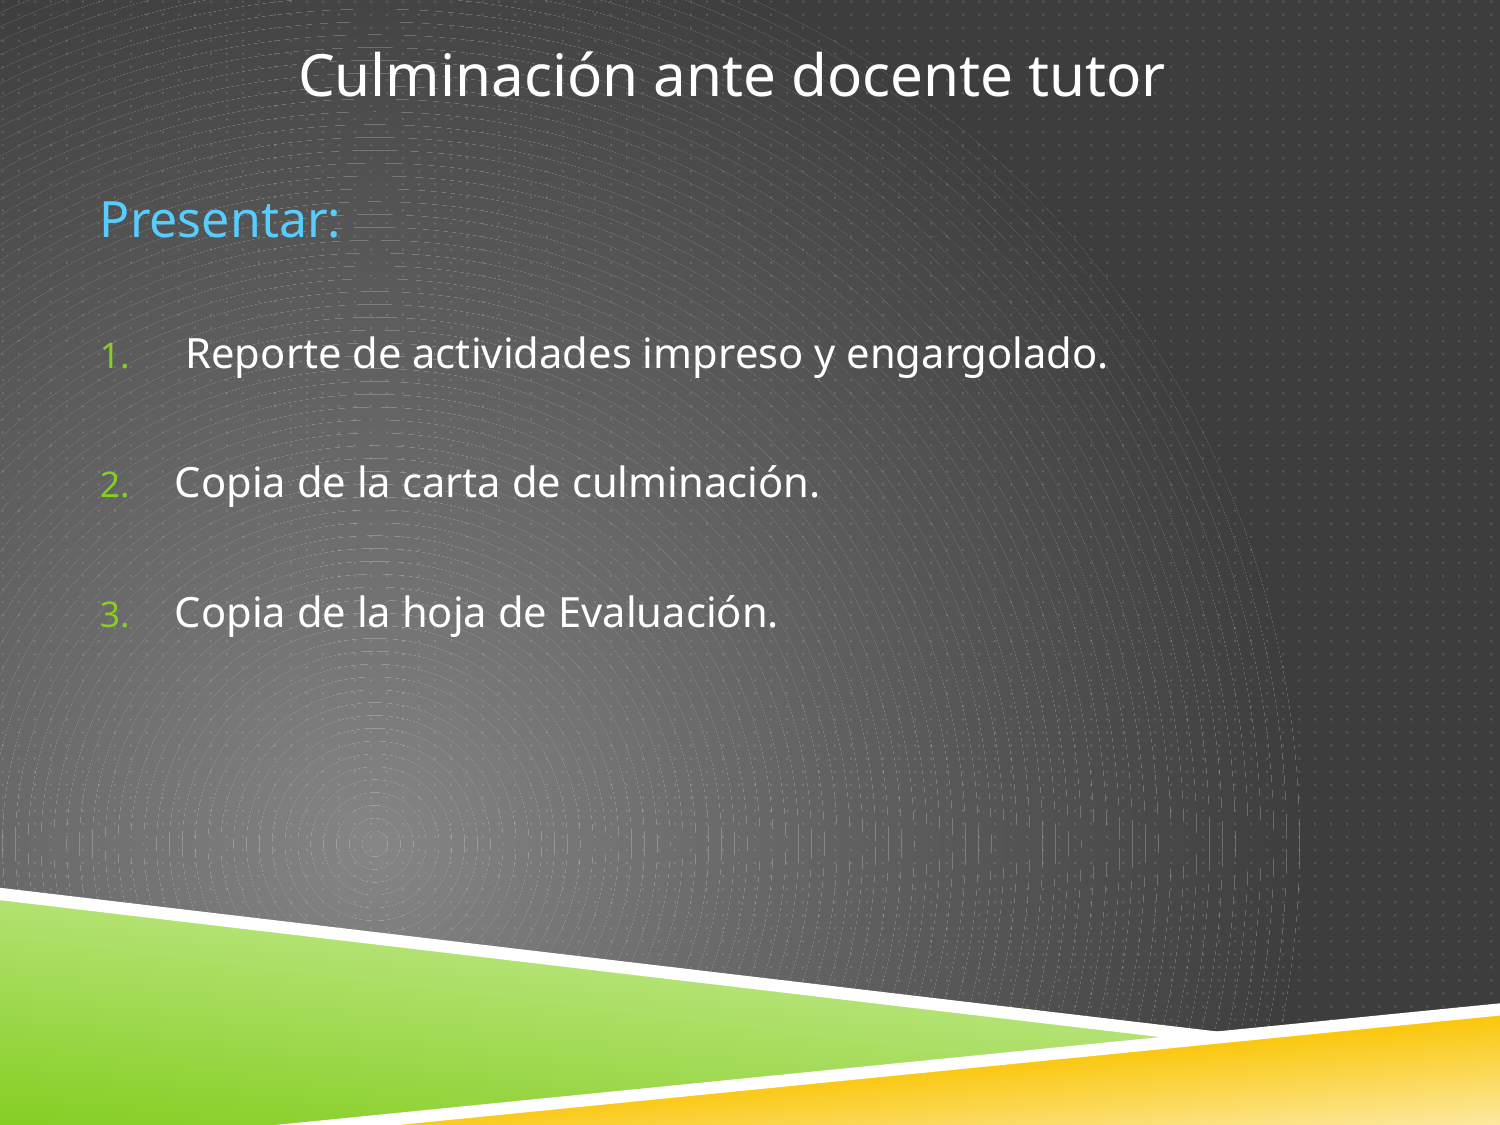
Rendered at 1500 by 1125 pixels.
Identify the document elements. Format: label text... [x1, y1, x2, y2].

list Culminación ante docente tutor Presentar: Reporte de actividades impreso y engargolado. Copia de la carta de culminación. Copia de la hoja de Evaluación. [88, 30, 1364, 917]
